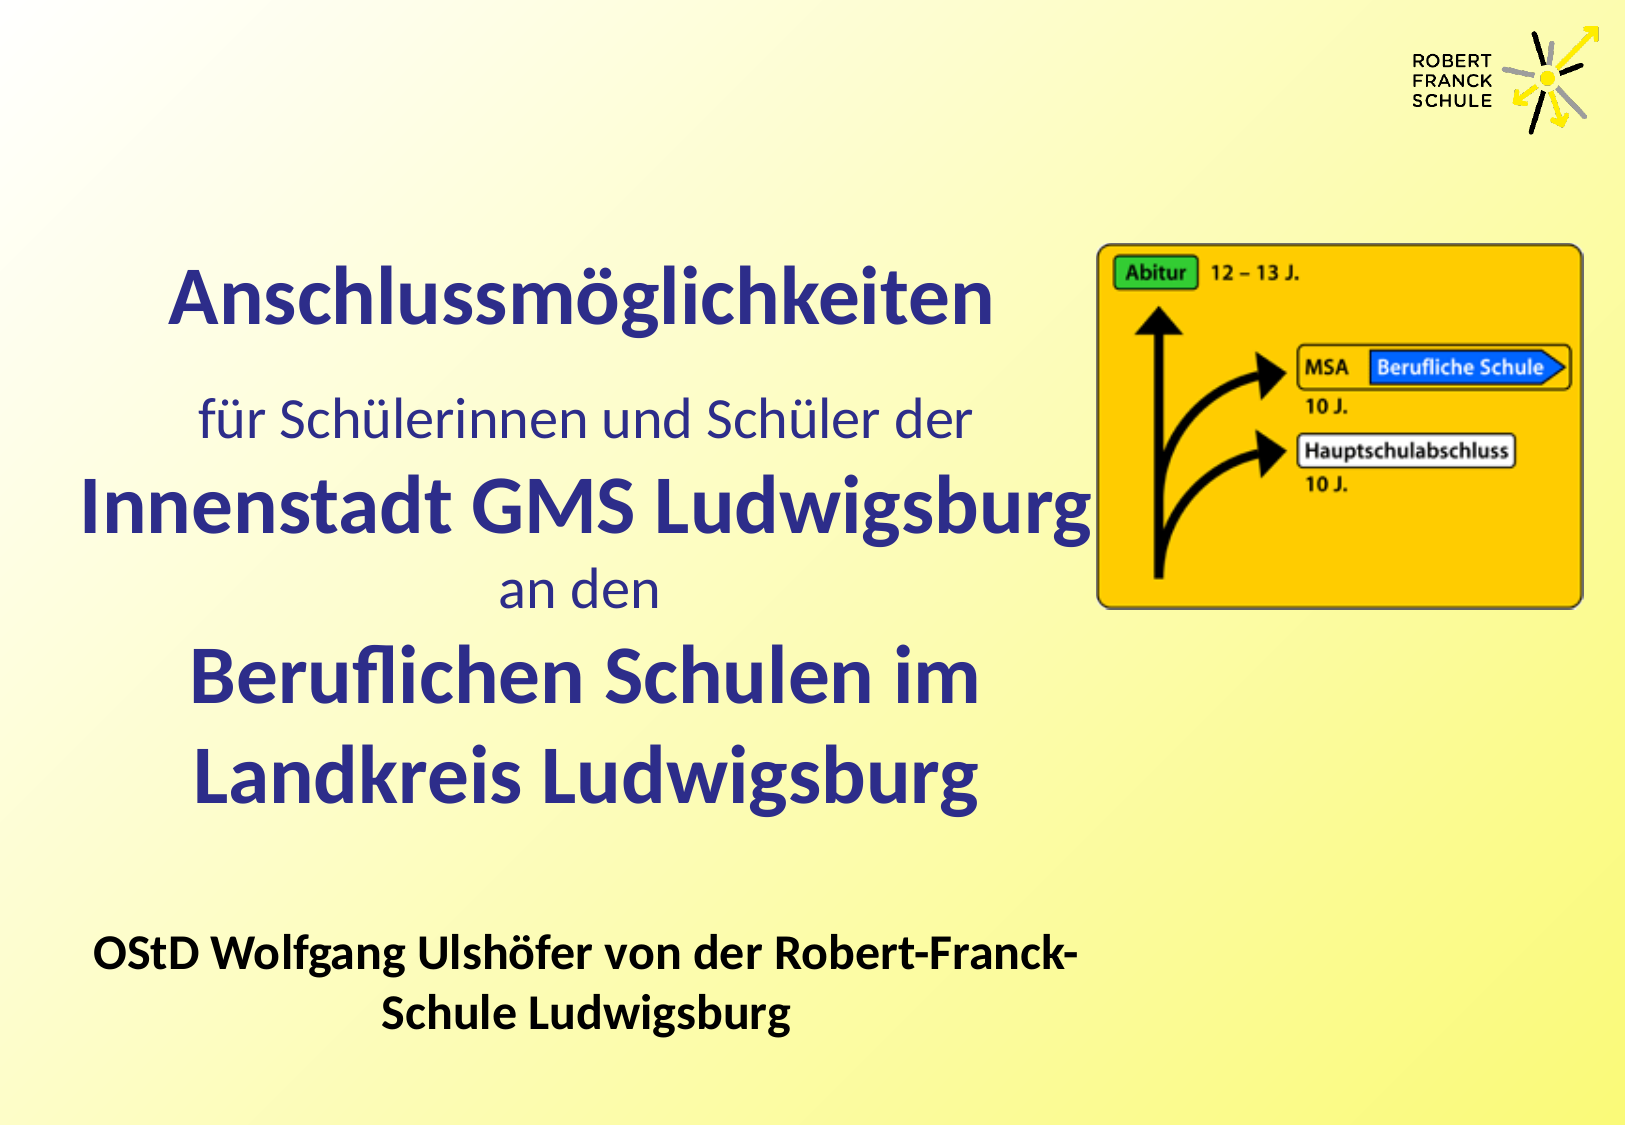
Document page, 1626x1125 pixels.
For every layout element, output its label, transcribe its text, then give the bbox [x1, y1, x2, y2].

title Anschlussmöglichkeiten [33, 243, 1093, 339]
text_box für Schülerinnen und Schüler der Innenstadt GMS Ludwigsburg an den Beruflichen Schulen im Landkreis Ludwigsburg OStD Wolfgang Ulshöfer von der Robert-Franck-Schule Ludwigsburg [17, 467, 1155, 953]
picture [1095, 243, 1584, 610]
picture [1400, 0, 1625, 161]
